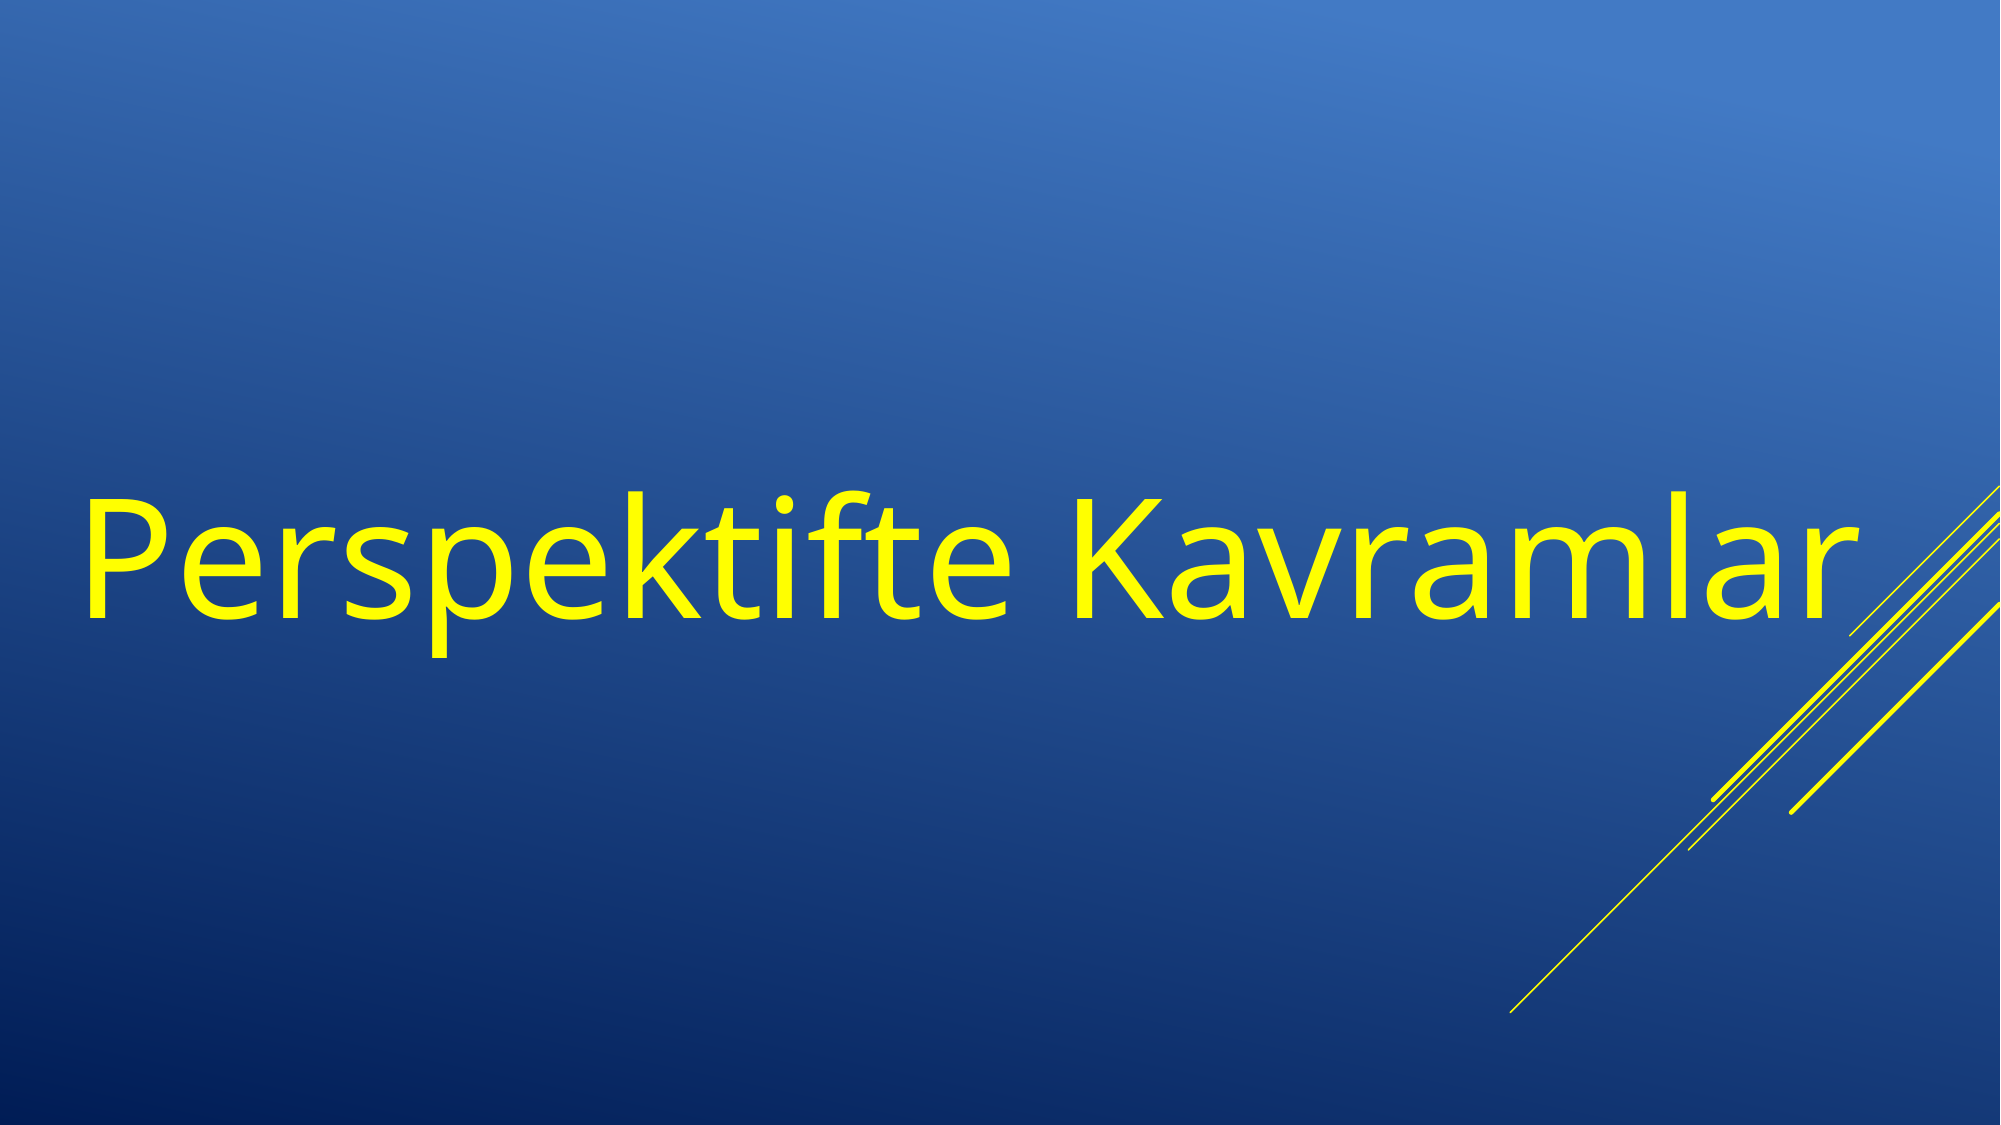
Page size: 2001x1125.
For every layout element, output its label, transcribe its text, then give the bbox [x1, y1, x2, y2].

text_box Perspektifte Kavramlar [59, 444, 1879, 660]
